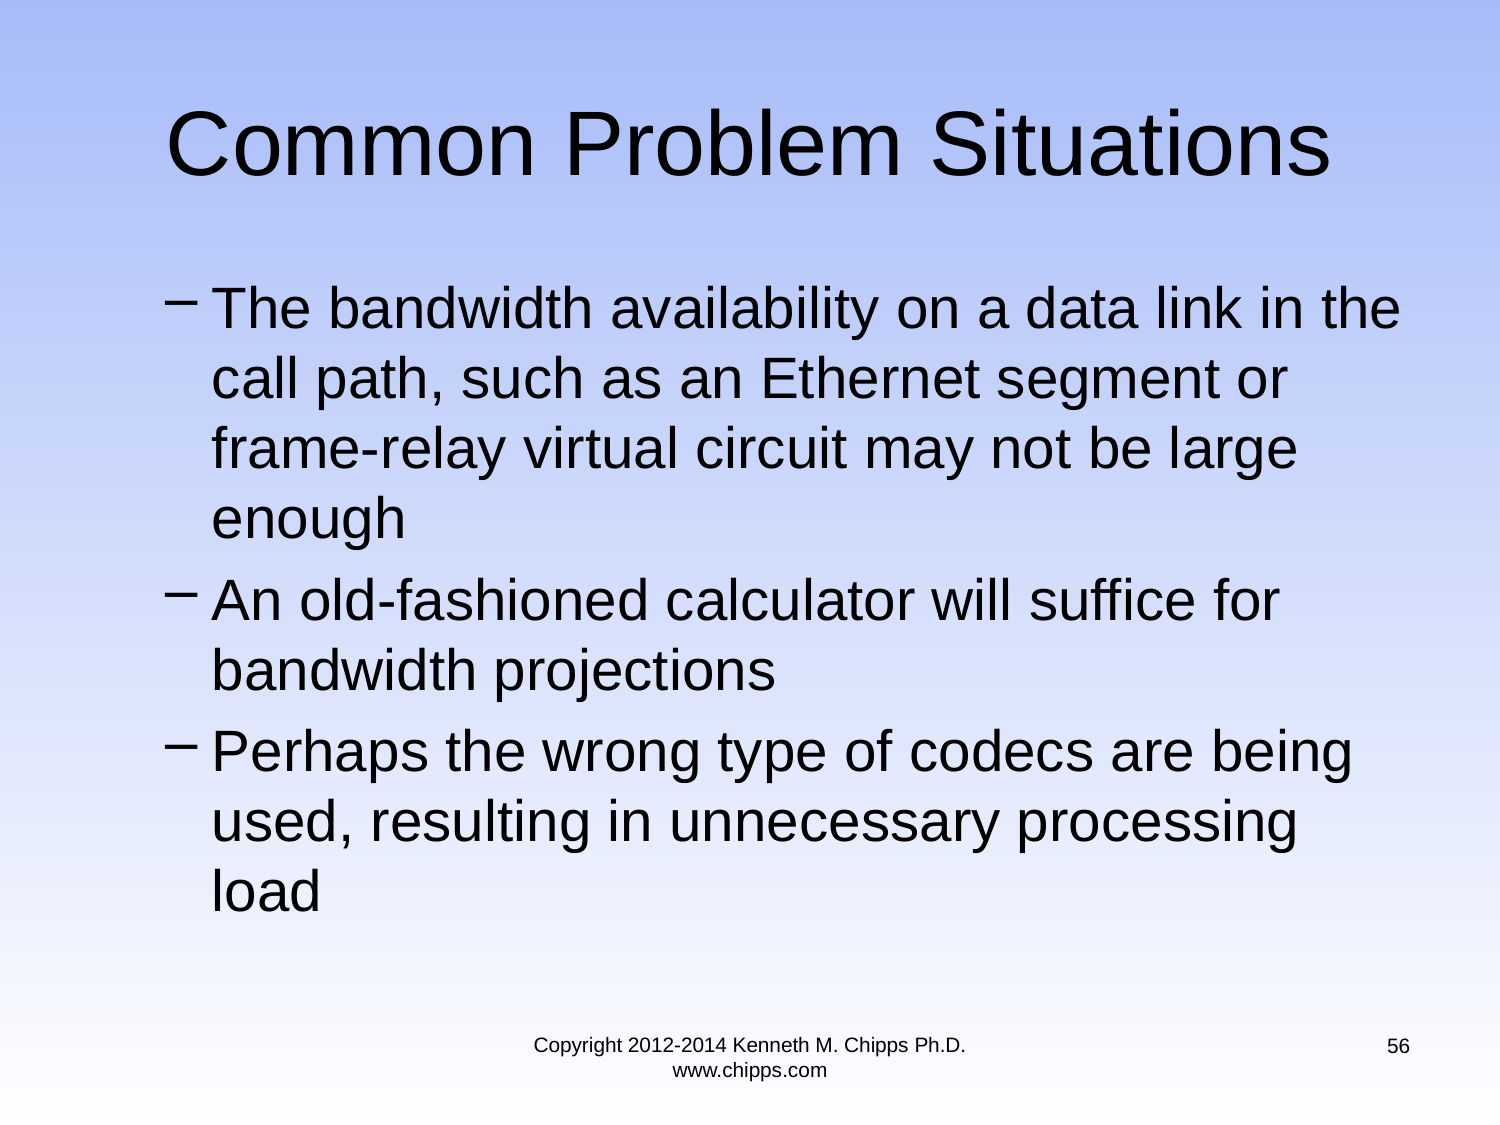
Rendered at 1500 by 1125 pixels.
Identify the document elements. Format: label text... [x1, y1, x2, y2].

slide_number 56 [1074, 1024, 1426, 1104]
list The bandwidth availability on a data link in the call path, such as an Ethernet segment or frame-relay virtual circuit may not be large enough An old-fashioned calculator will suffice for bandwidth projections Perhaps the wrong type of codecs are being used, resulting in unnecessary processing load [75, 262, 1425, 1005]
footer Copyright 2012-2014 Kenneth M. Chipps Ph.D. www.chipps.com [449, 1024, 1051, 1103]
title Common Problem Situations [75, 45, 1425, 233]
